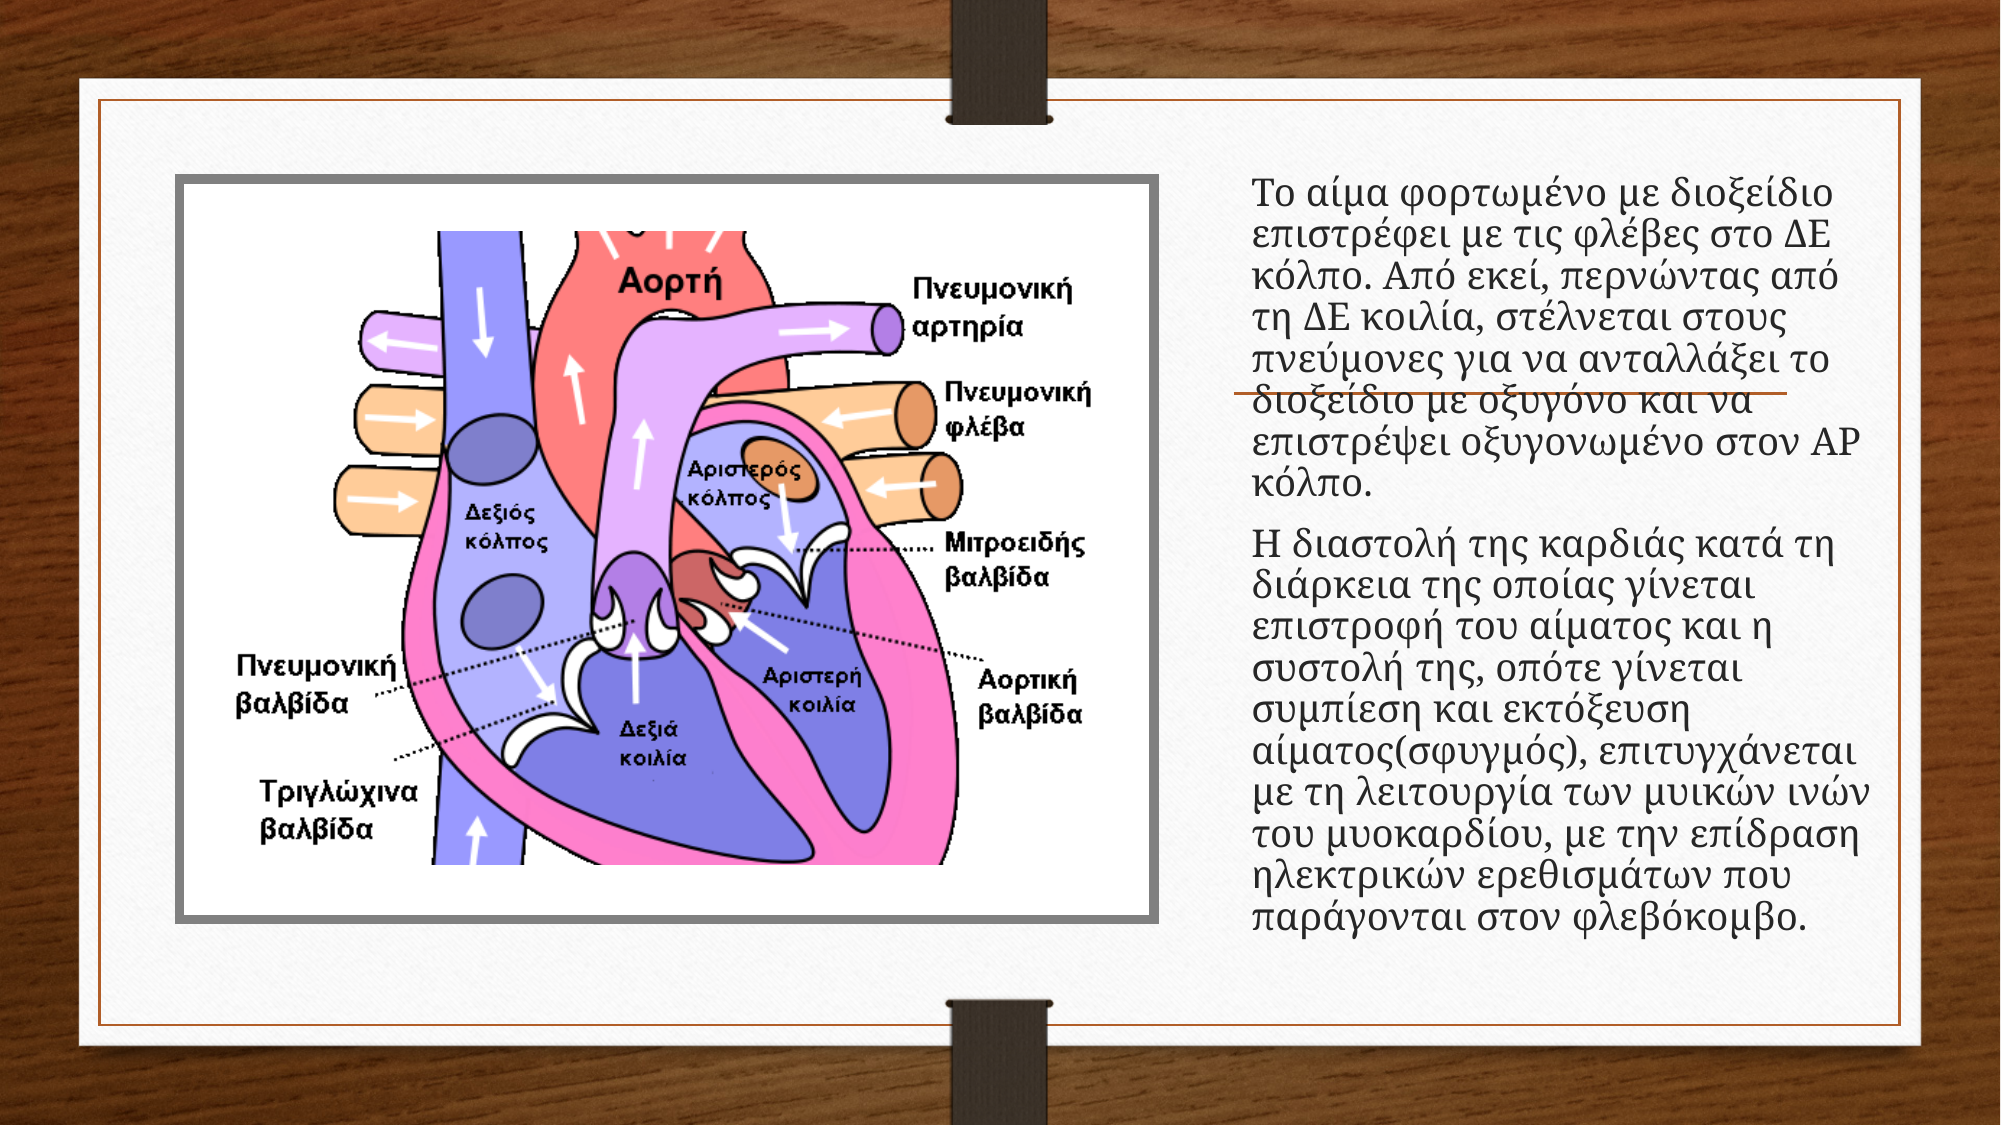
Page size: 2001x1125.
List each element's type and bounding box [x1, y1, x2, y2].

text_box [0, 0, 2000, 1125]
picture [231, 231, 1098, 865]
